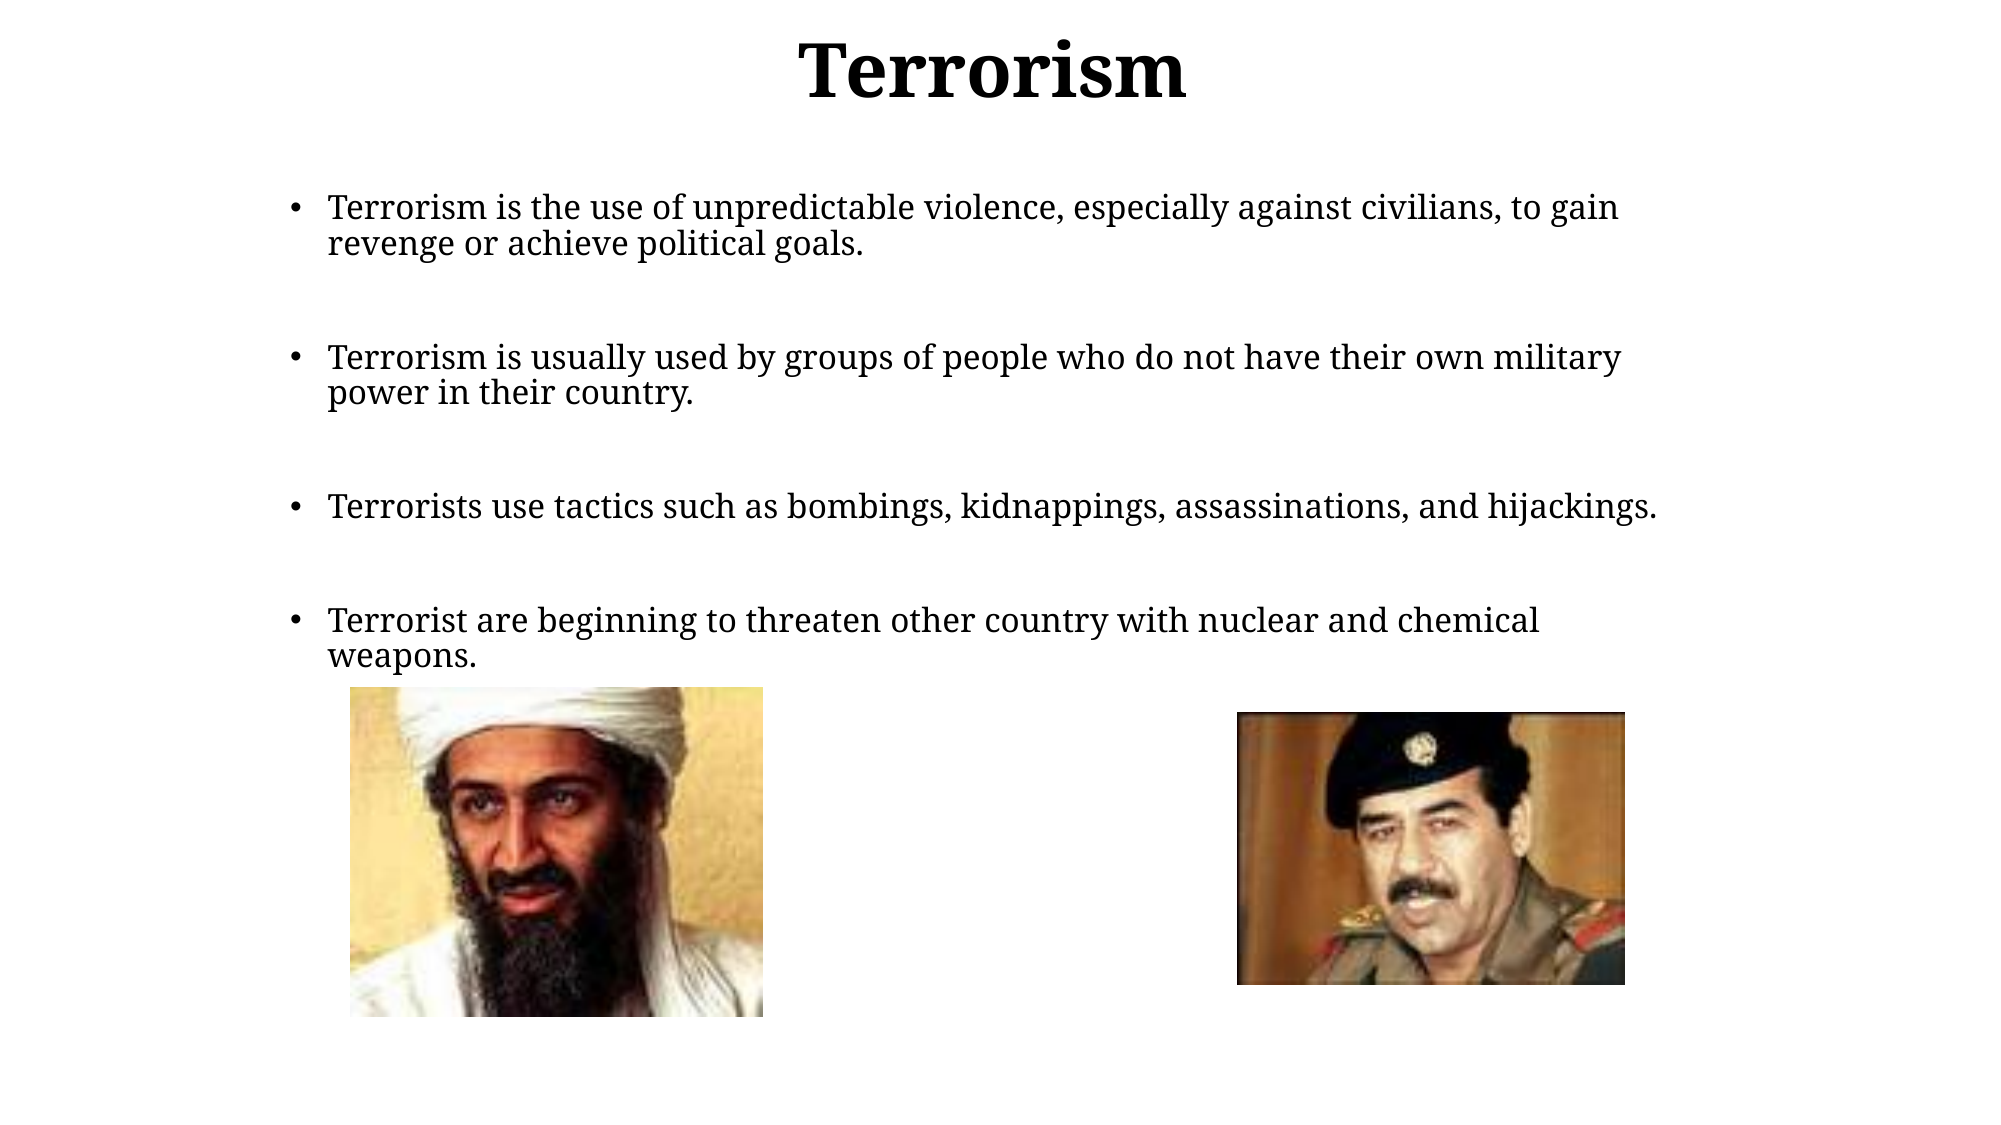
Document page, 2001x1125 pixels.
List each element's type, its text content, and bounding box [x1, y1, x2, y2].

picture [1237, 712, 1625, 985]
list Terrorism Terrorism is the use of unpredictable violence, especially against civilians, to gain revenge or achieve political goals. Terrorism is usually used by groups of people who do not have their own military power in their country. Terrorists use tactics such as bombings, kidnappings, assassinations, and hijackings. Terrorist are beginning to threaten other country with nuclear and chemical weapons. [275, 24, 1713, 1100]
picture [349, 687, 763, 1017]
